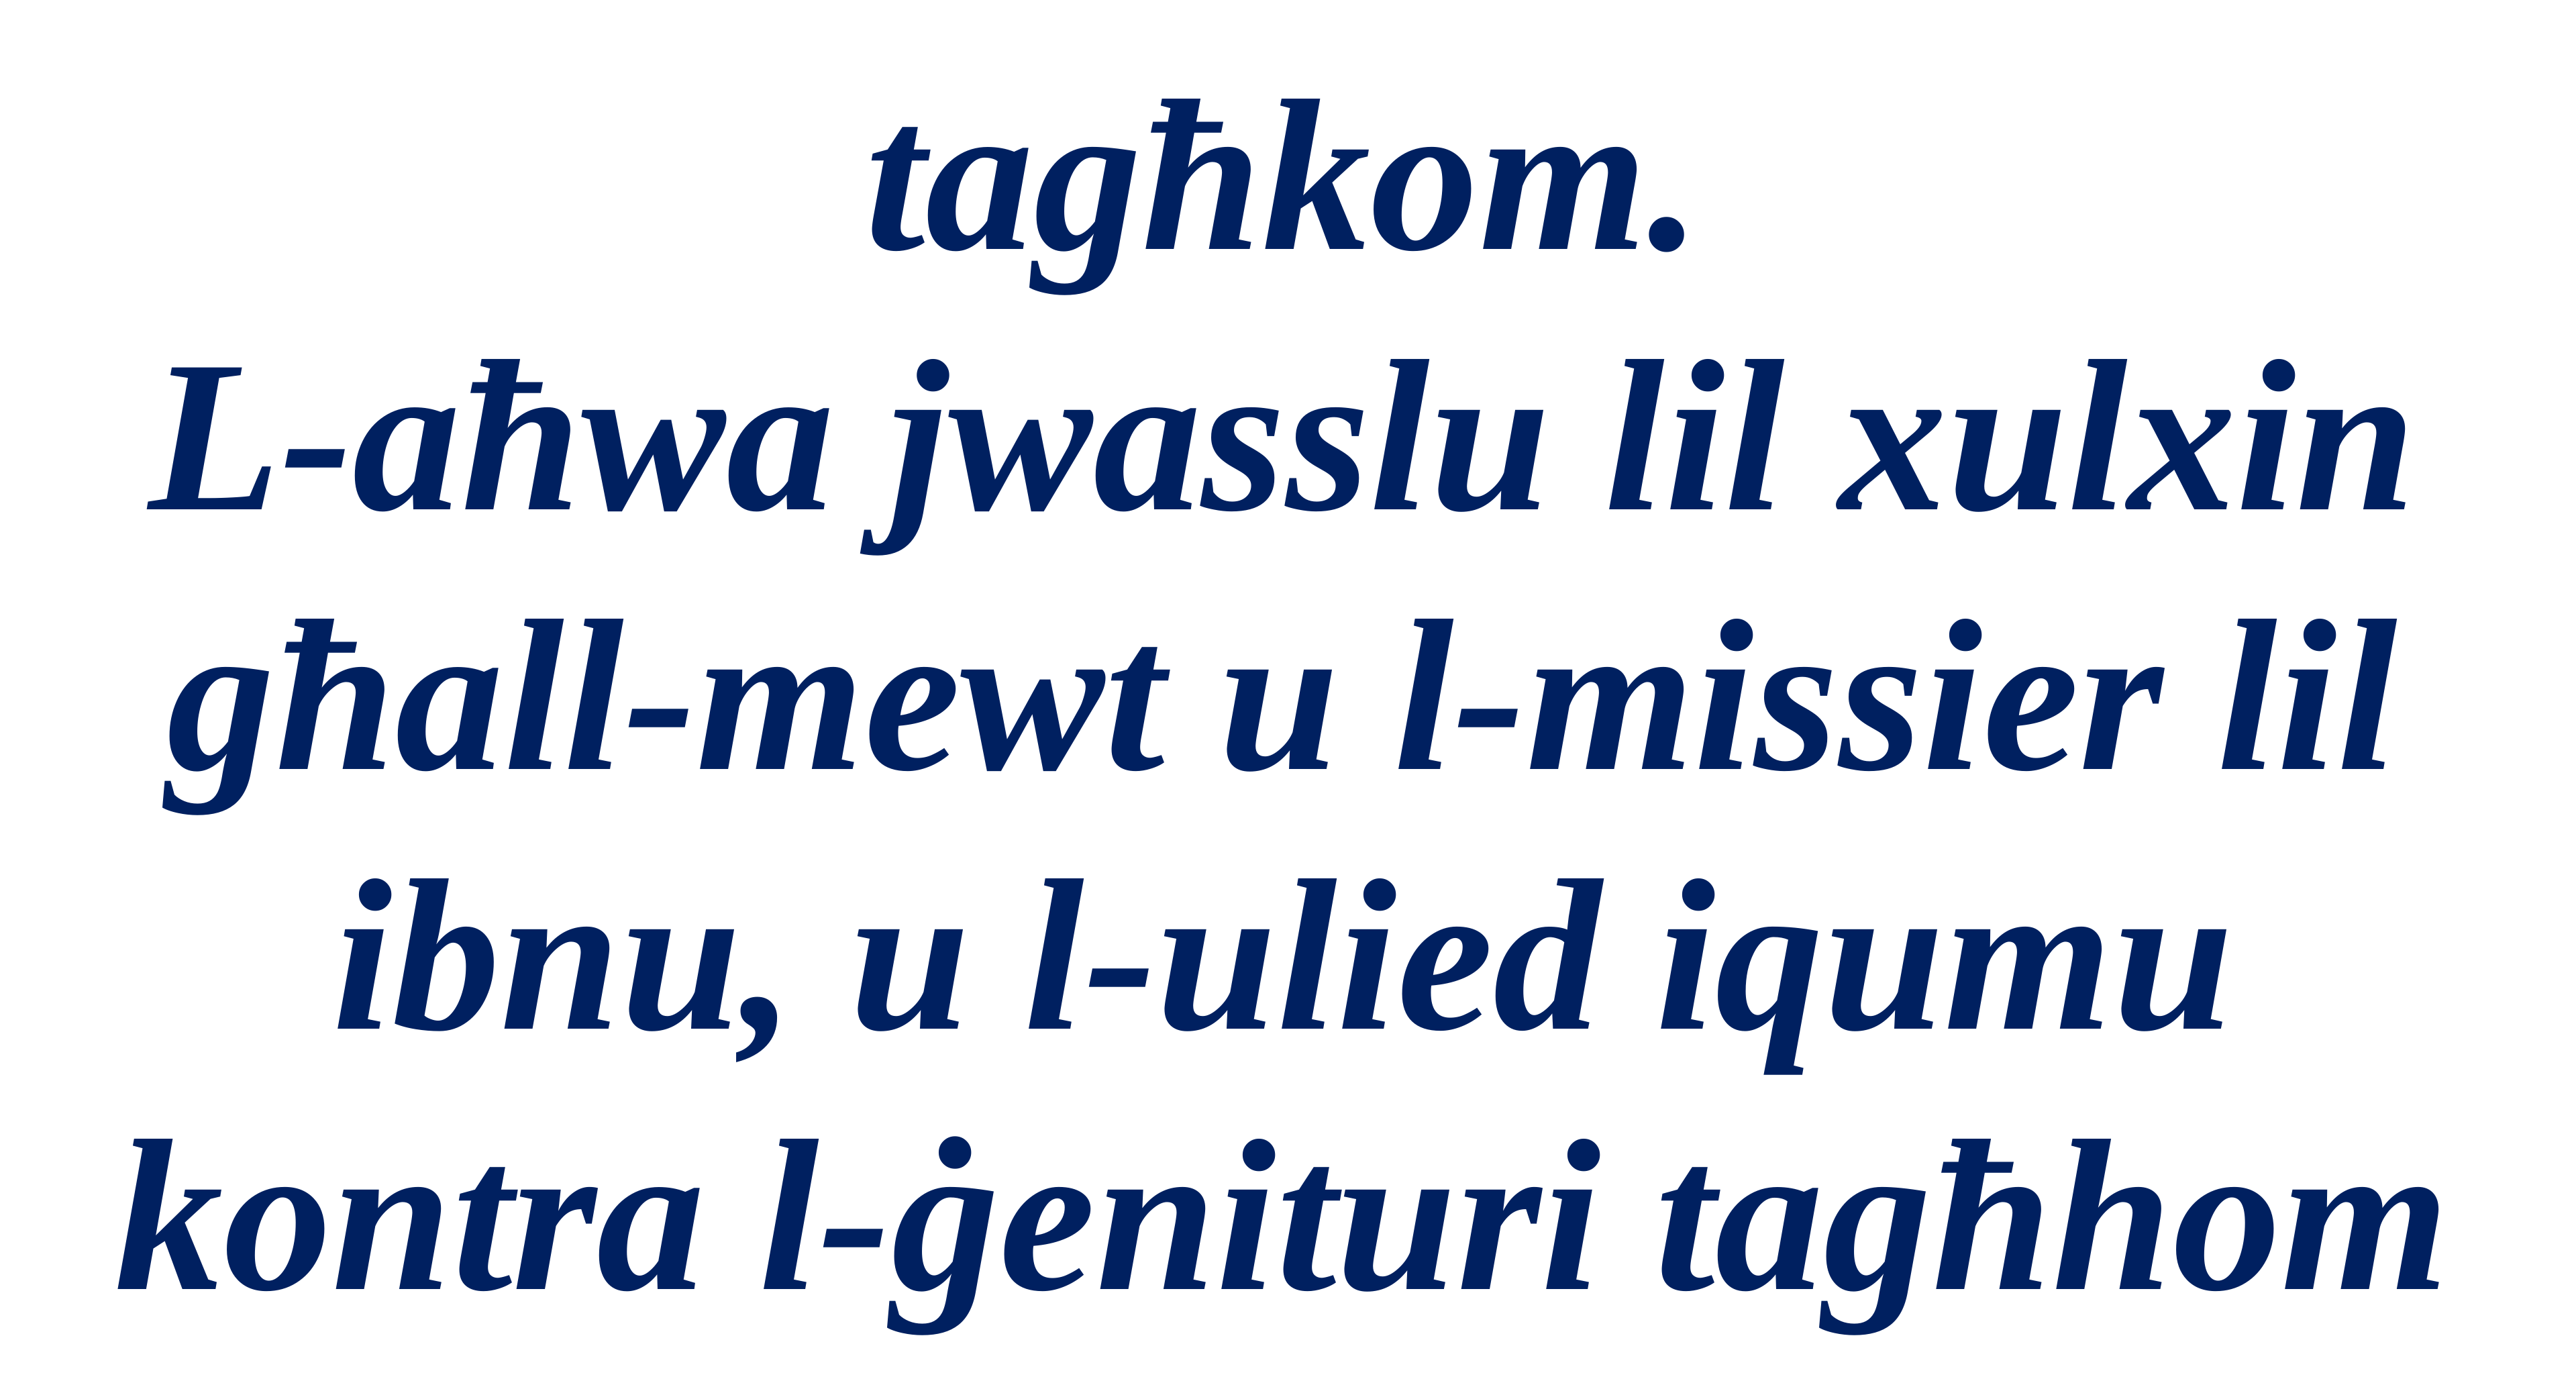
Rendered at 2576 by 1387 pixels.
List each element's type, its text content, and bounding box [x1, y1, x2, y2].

list tagħkom. L-aħwa jwasslu lil xulxin għall-mewt u l-missier lil ibnu, u l-ulied iqumu kontra l-ġenituri tagħhom [51, 28, 2517, 1362]
